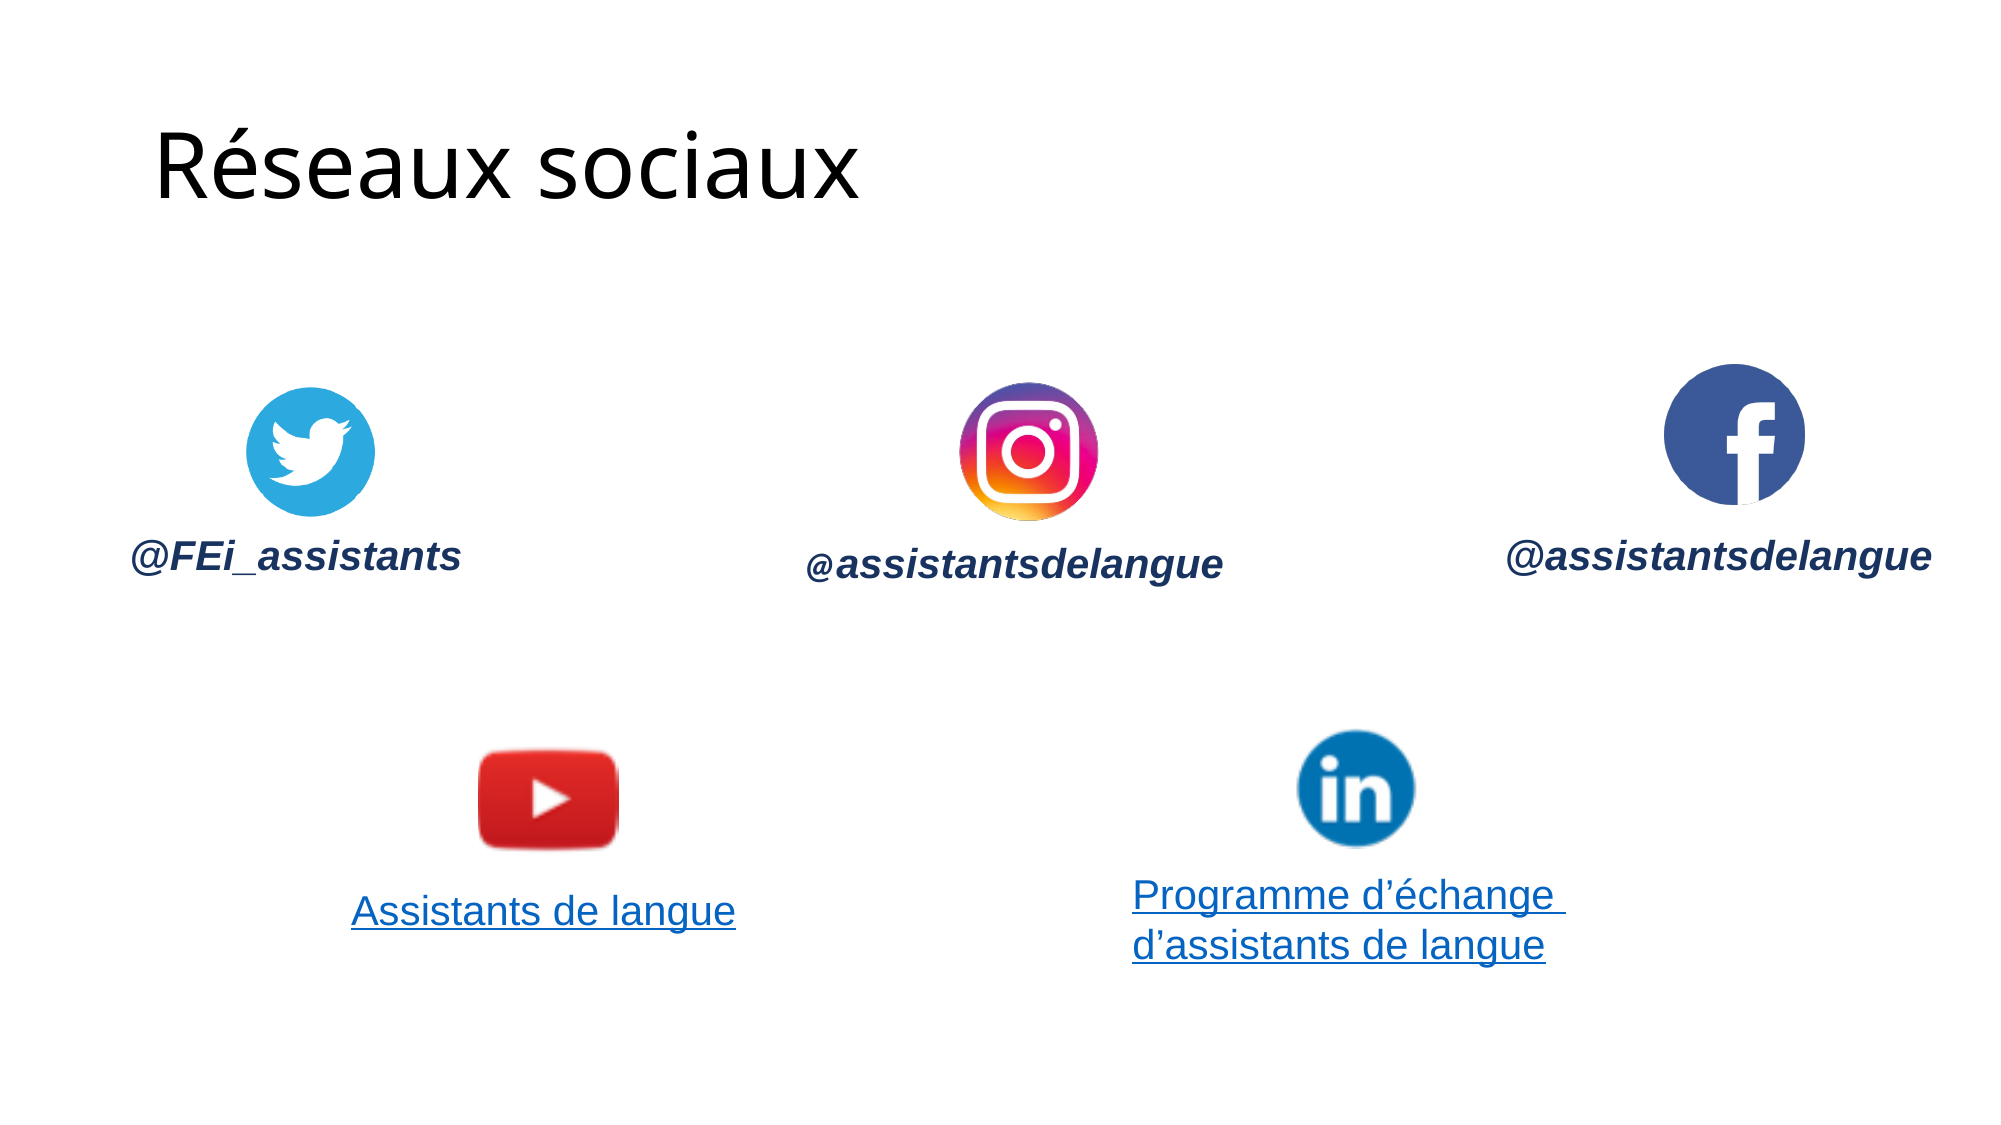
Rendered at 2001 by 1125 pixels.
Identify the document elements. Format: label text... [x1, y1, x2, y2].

picture [215, 353, 406, 550]
picture [478, 728, 619, 872]
title Réseaux sociaux [137, 59, 1863, 278]
text_box Assistants de langue [336, 876, 853, 941]
picture [1664, 364, 1805, 505]
picture [1250, 728, 1463, 850]
picture [950, 372, 1109, 531]
text_box @assistantsdelangue [1489, 521, 1948, 587]
text_box @FEi_assistants [114, 521, 478, 587]
text_box @assistantsdelangue [787, 529, 1239, 595]
text_box Programme d’échange d’assistants de langue [1117, 860, 1667, 975]
